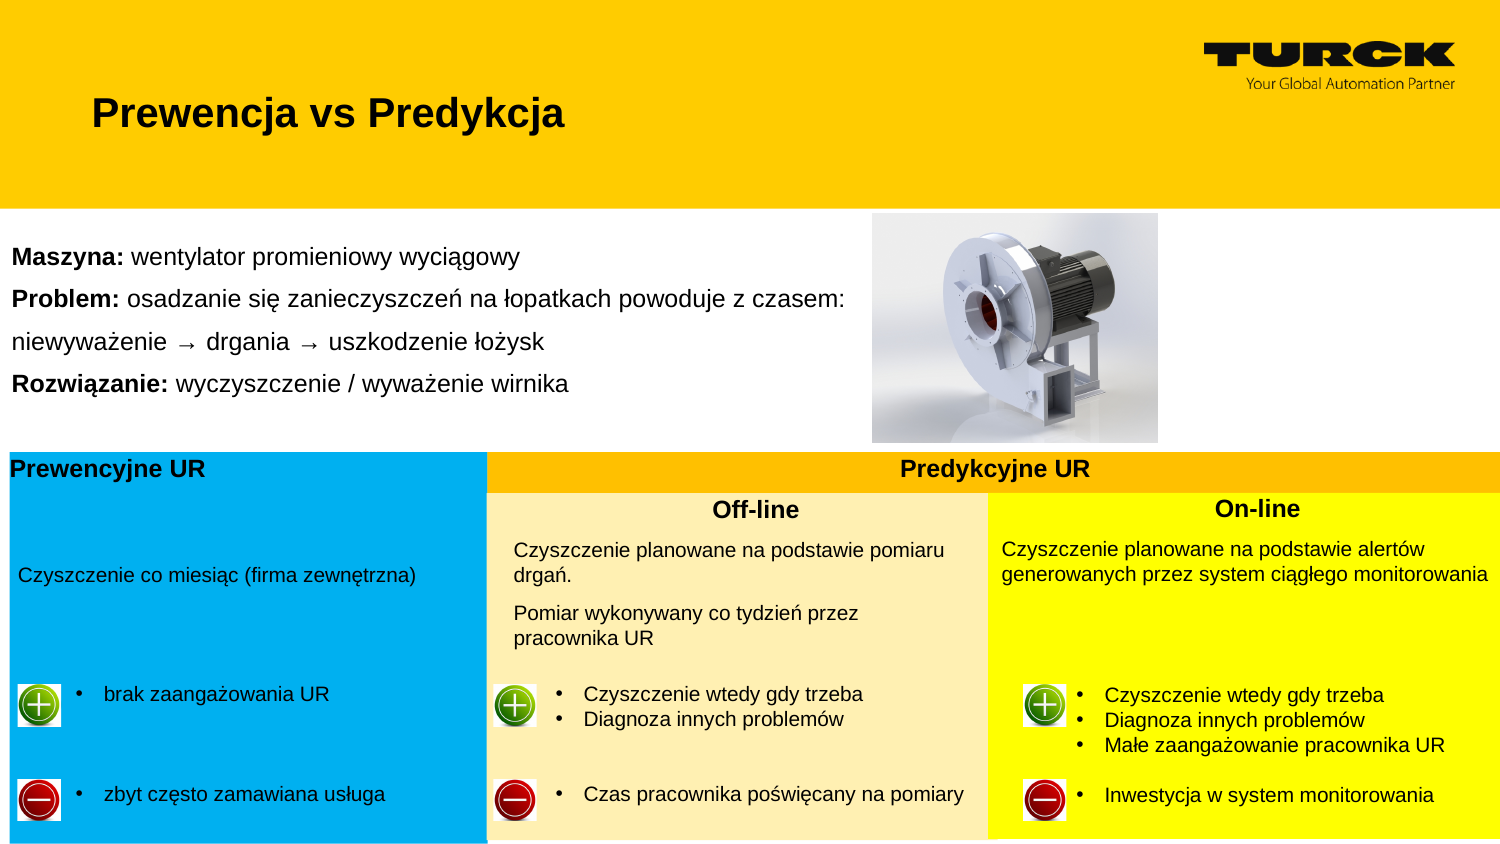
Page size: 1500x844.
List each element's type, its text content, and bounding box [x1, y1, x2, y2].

text_box Czyszczenie wtedy gdy trzeba Diagnoza innych problemów Małe zaangażowanie pracownika UR Inwestycja w system monitorowania [1061, 674, 1470, 815]
text_box Off-line [486, 493, 998, 841]
picture [493, 684, 537, 727]
text_box Czyszczenie planowane na podstawie alertów generowanych przez system ciągłego monitorowania [1001, 535, 1500, 636]
text_box Czyszczenie wtedy gdy trzeba Diagnoza innych problemów Czas pracownika poświęcany na pomiary [540, 673, 998, 839]
text_box Prewencja vs Predykcja [91, 80, 1117, 149]
picture [1204, 41, 1455, 89]
text_box Maszyna: wentylator promieniowy wyciągowy Problem: osadzanie się zanieczyszczeń na łopatkach powoduje z czasem: niewyważenie → drgania → uszkodzenie łożysk Rozwiązanie: wyczyszczenie / wyważenie wirnika [11, 240, 872, 410]
text_box Prewencyjne UR [9, 452, 488, 844]
text_box Czyszczenie co miesiąc (firma zewnętrzna) [18, 561, 451, 656]
text_box Predykcyjne UR [487, 452, 1500, 493]
text_box [0, 96, 1500, 210]
text_box Czyszczenie planowane na podstawie pomiaru drgań. Pomiar wykonywany co tydzień przez pracownika UR [513, 536, 963, 656]
picture [1022, 779, 1067, 821]
picture [1022, 684, 1067, 727]
text_box brak zaangażowania UR zbyt często zamawiana usługa [60, 673, 410, 839]
picture [18, 780, 60, 820]
text_box On-line [988, 492, 1500, 839]
picture [18, 685, 61, 726]
picture [493, 779, 537, 821]
picture [872, 213, 1158, 443]
